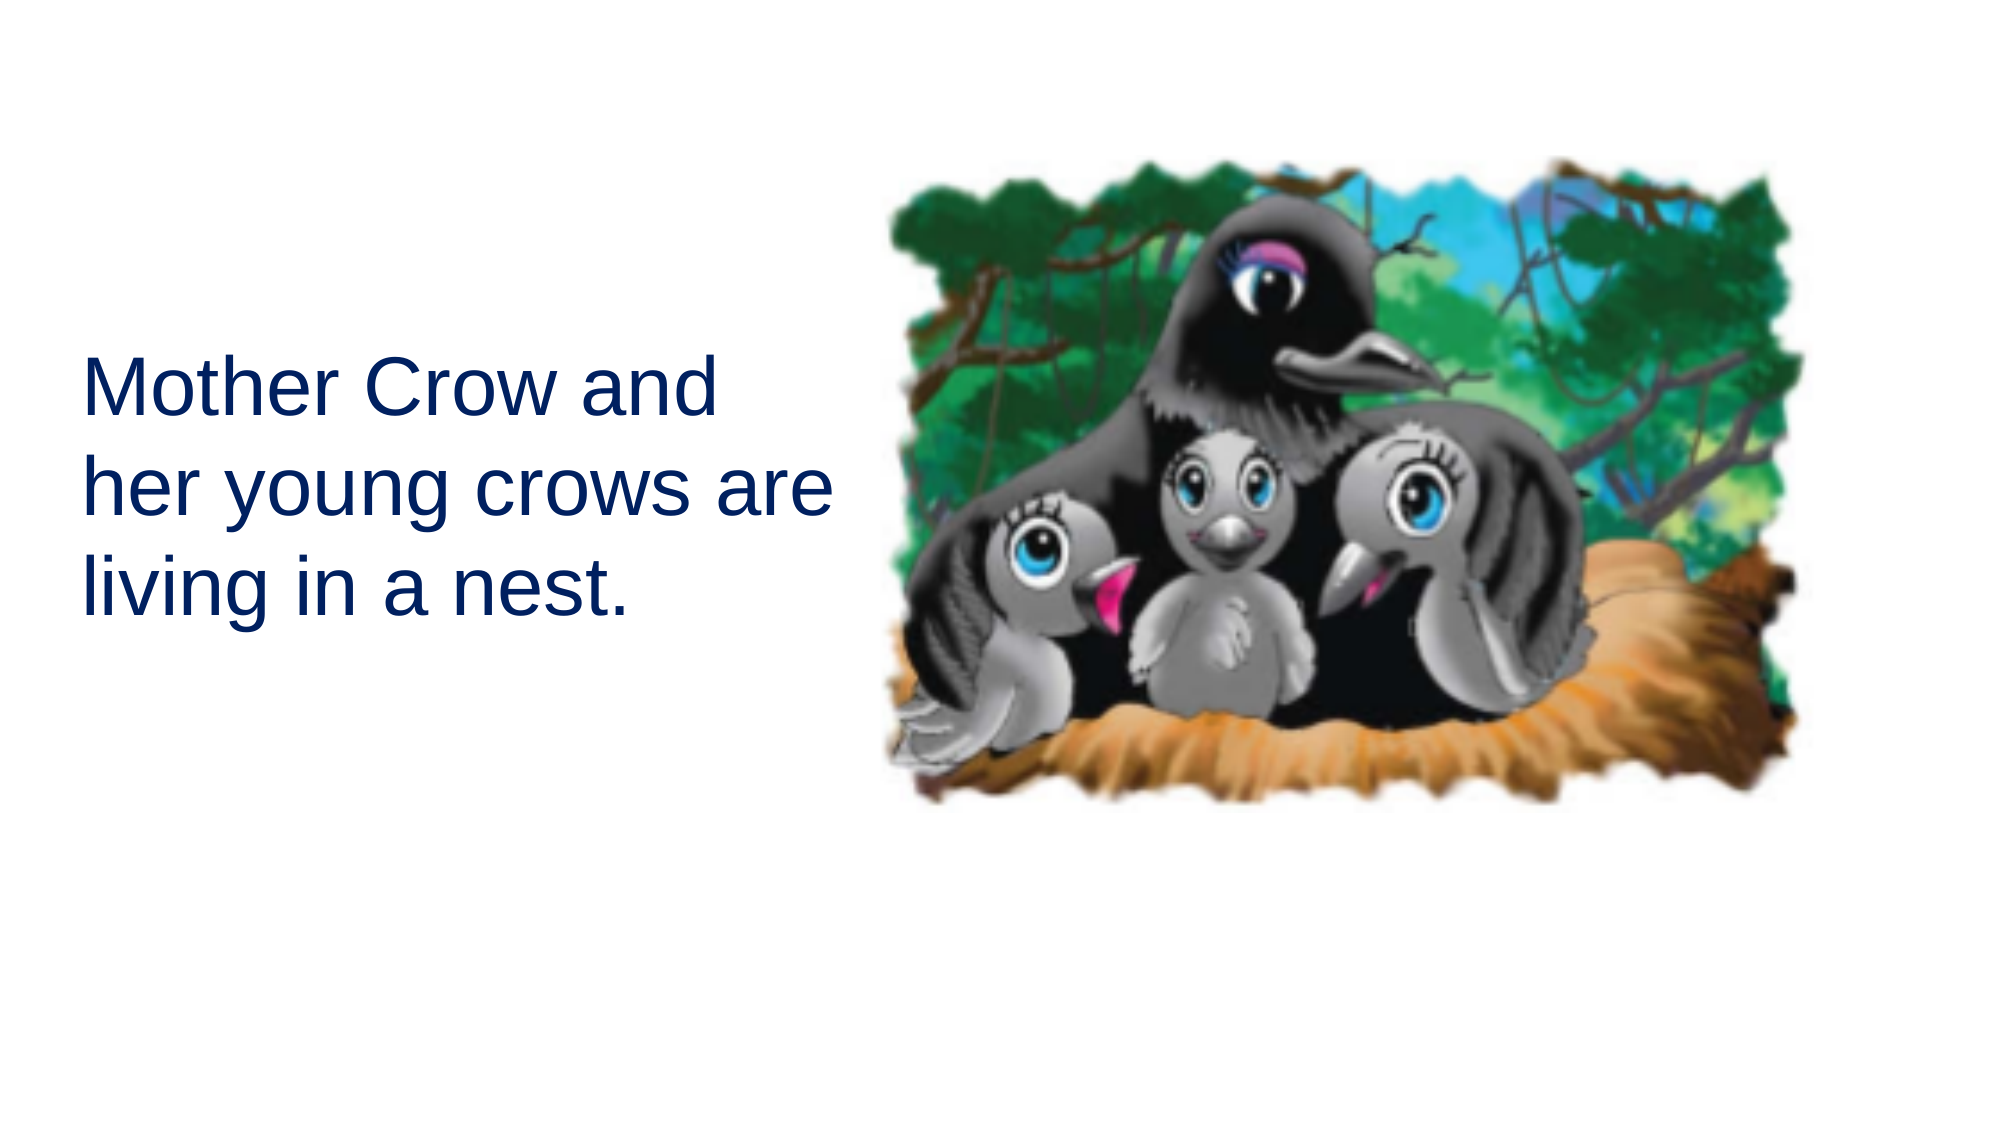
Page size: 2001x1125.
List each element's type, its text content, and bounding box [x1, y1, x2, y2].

picture [862, 155, 1817, 813]
text_box Mother Crow and her young crows are living in a nest. [66, 324, 862, 640]
